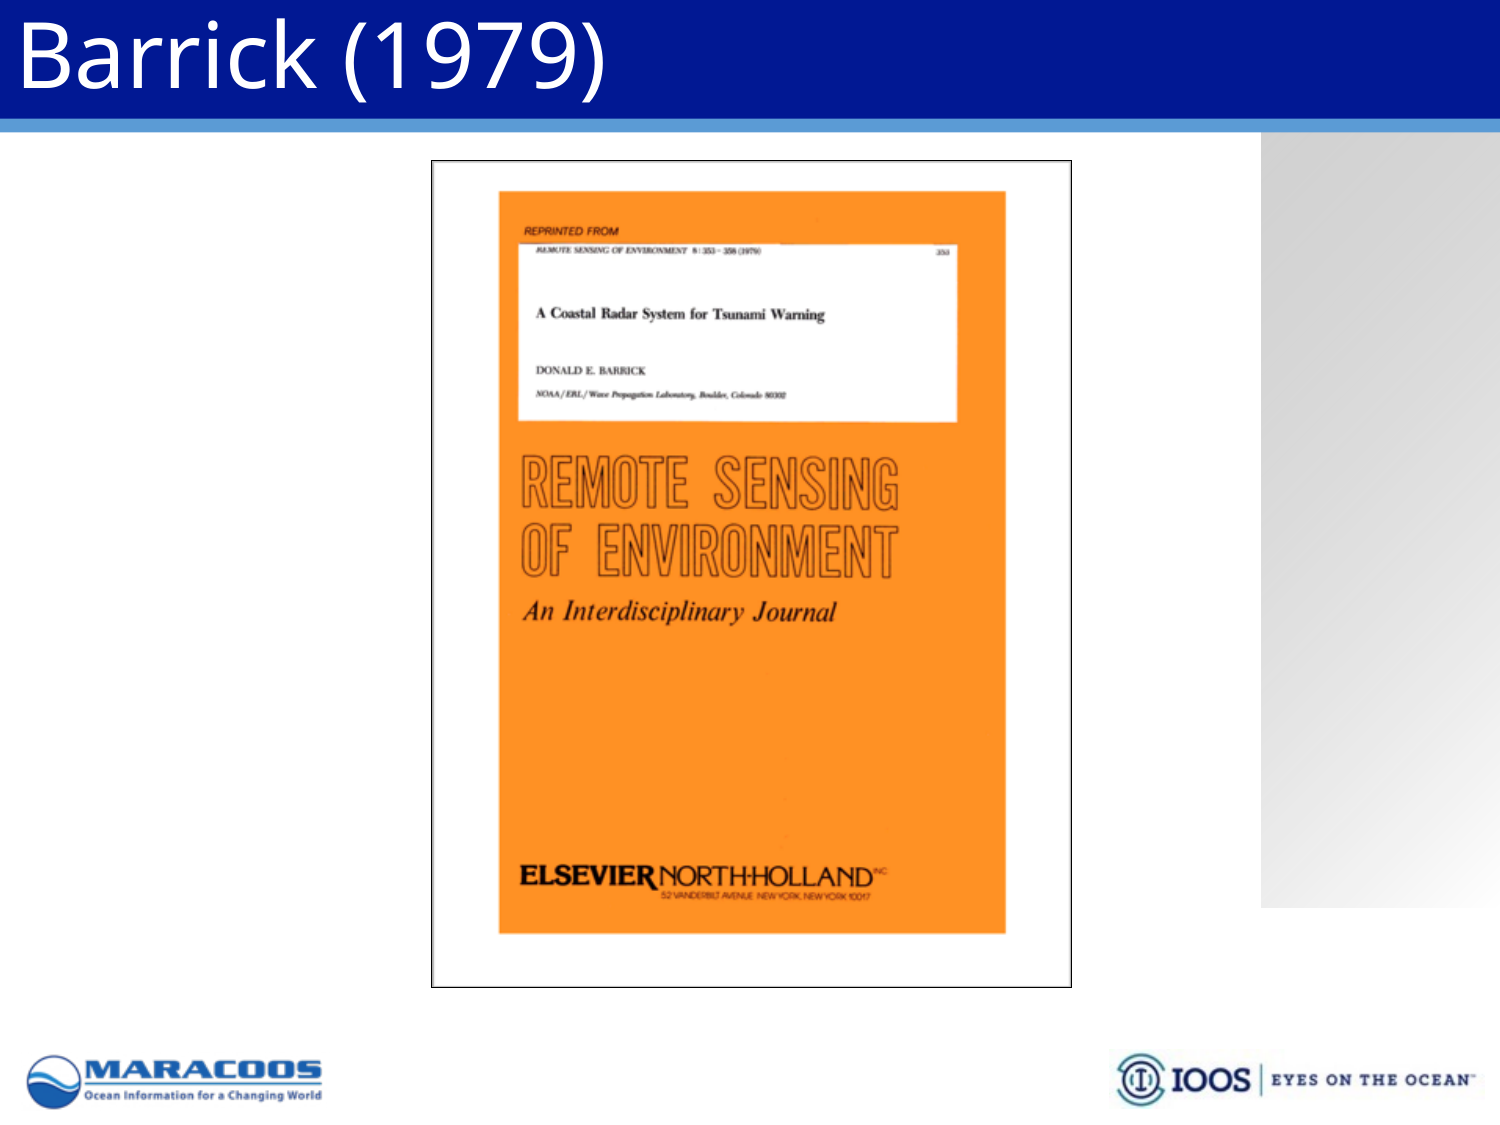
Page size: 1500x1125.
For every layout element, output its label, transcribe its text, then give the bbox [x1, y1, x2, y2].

picture [431, 160, 1072, 988]
picture [21, 1052, 330, 1111]
title Barrick (1979) [0, 0, 1294, 119]
picture [1109, 1049, 1485, 1109]
